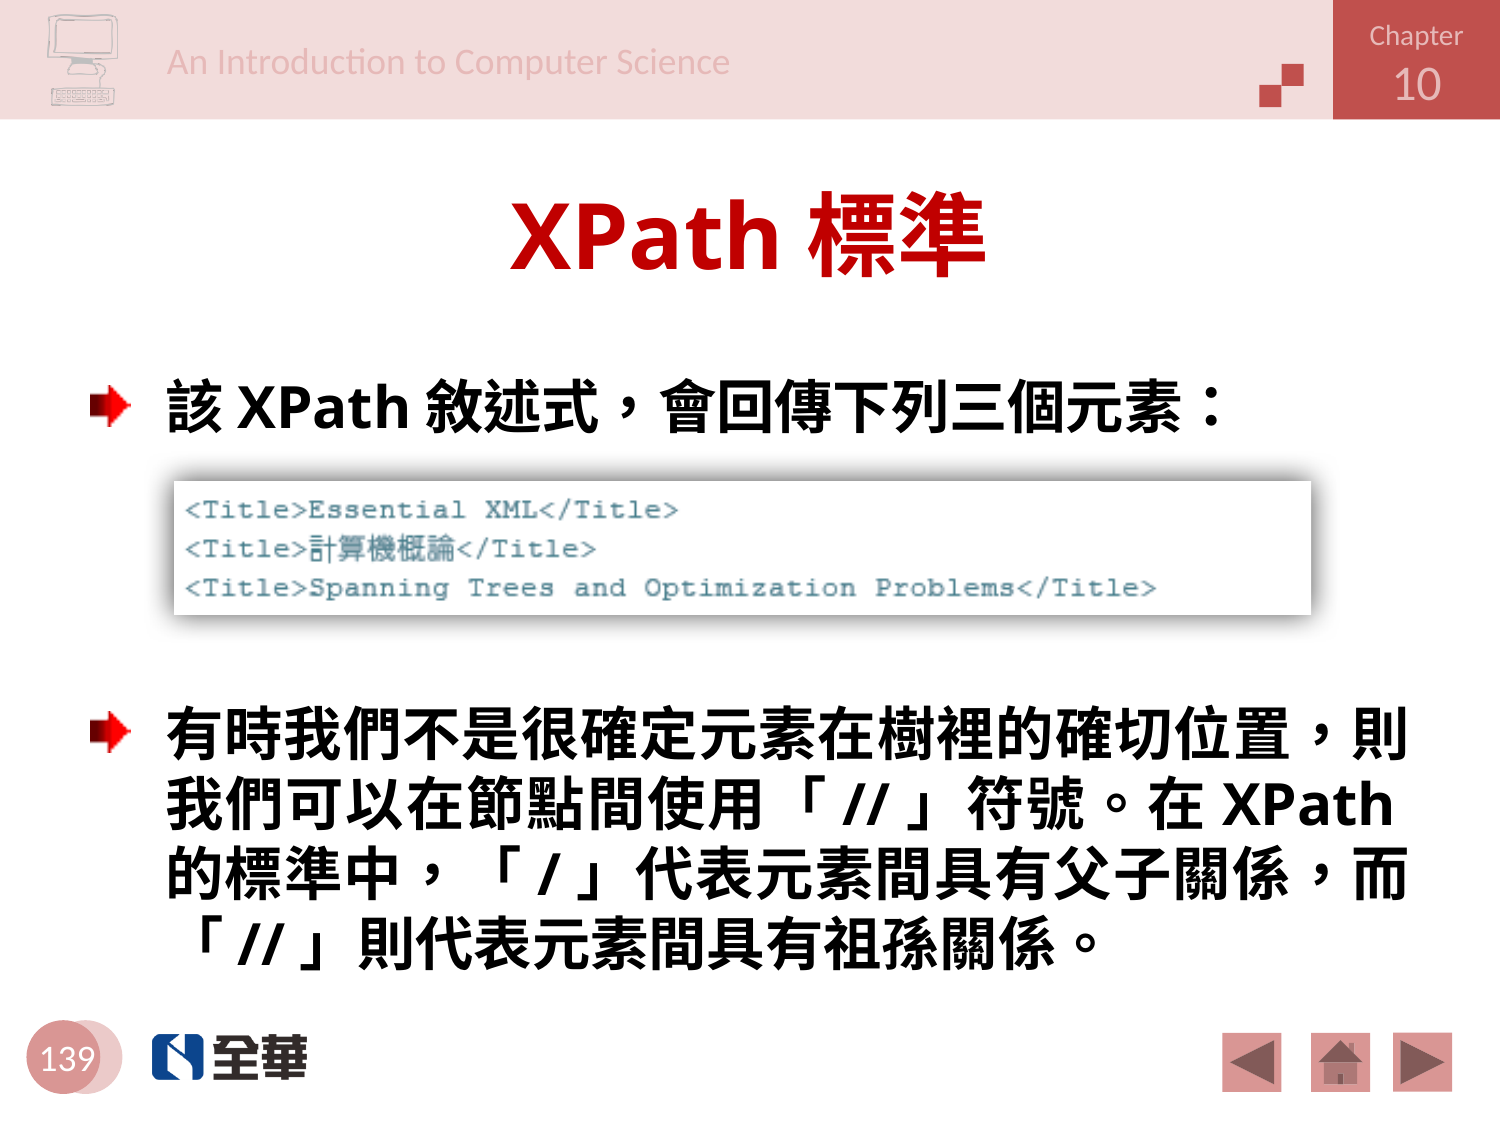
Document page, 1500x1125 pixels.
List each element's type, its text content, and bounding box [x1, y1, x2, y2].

list 該XPath敘述式，會回傳下列三個元素： 有時我們不是很確定元素在樹裡的確切位置，則我們可以在節點間使用「//」符號。在XPath的標準中，「/」代表元素間具有父子關係，而「//」則代表元素間具有祖孫關係。 [75, 363, 1425, 1005]
picture [90, 711, 131, 753]
picture [152, 1034, 307, 1080]
picture [47, 14, 118, 106]
title XPath標準 [75, 138, 1425, 327]
picture [173, 480, 1312, 615]
picture [90, 385, 131, 427]
